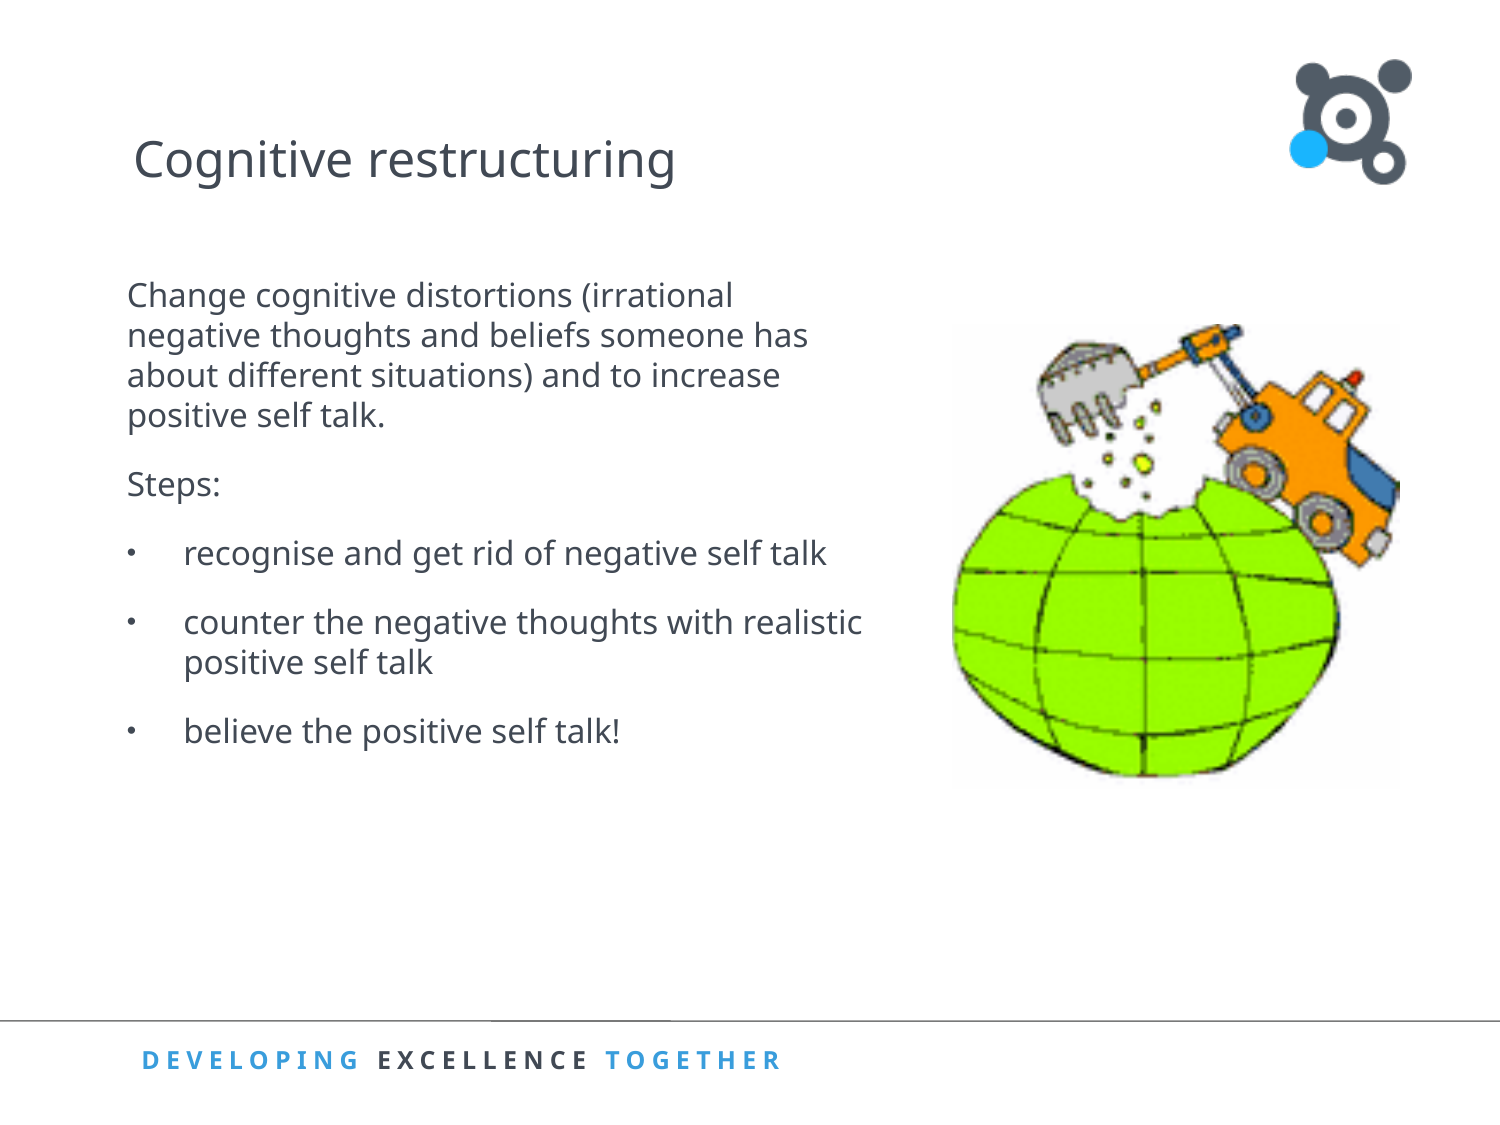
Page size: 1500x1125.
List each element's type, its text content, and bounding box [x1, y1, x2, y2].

list Change cognitive distortions (irrational negative thoughts and beliefs someone has about different situations) and to increase positive self talk. Steps: recognise and get rid of negative self talk counter the negative thoughts with realistic positive self talk believe the positive self talk! [111, 267, 888, 943]
title Cognitive restructuring [118, 88, 1391, 227]
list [952, 324, 1400, 790]
picture [1288, 58, 1412, 186]
